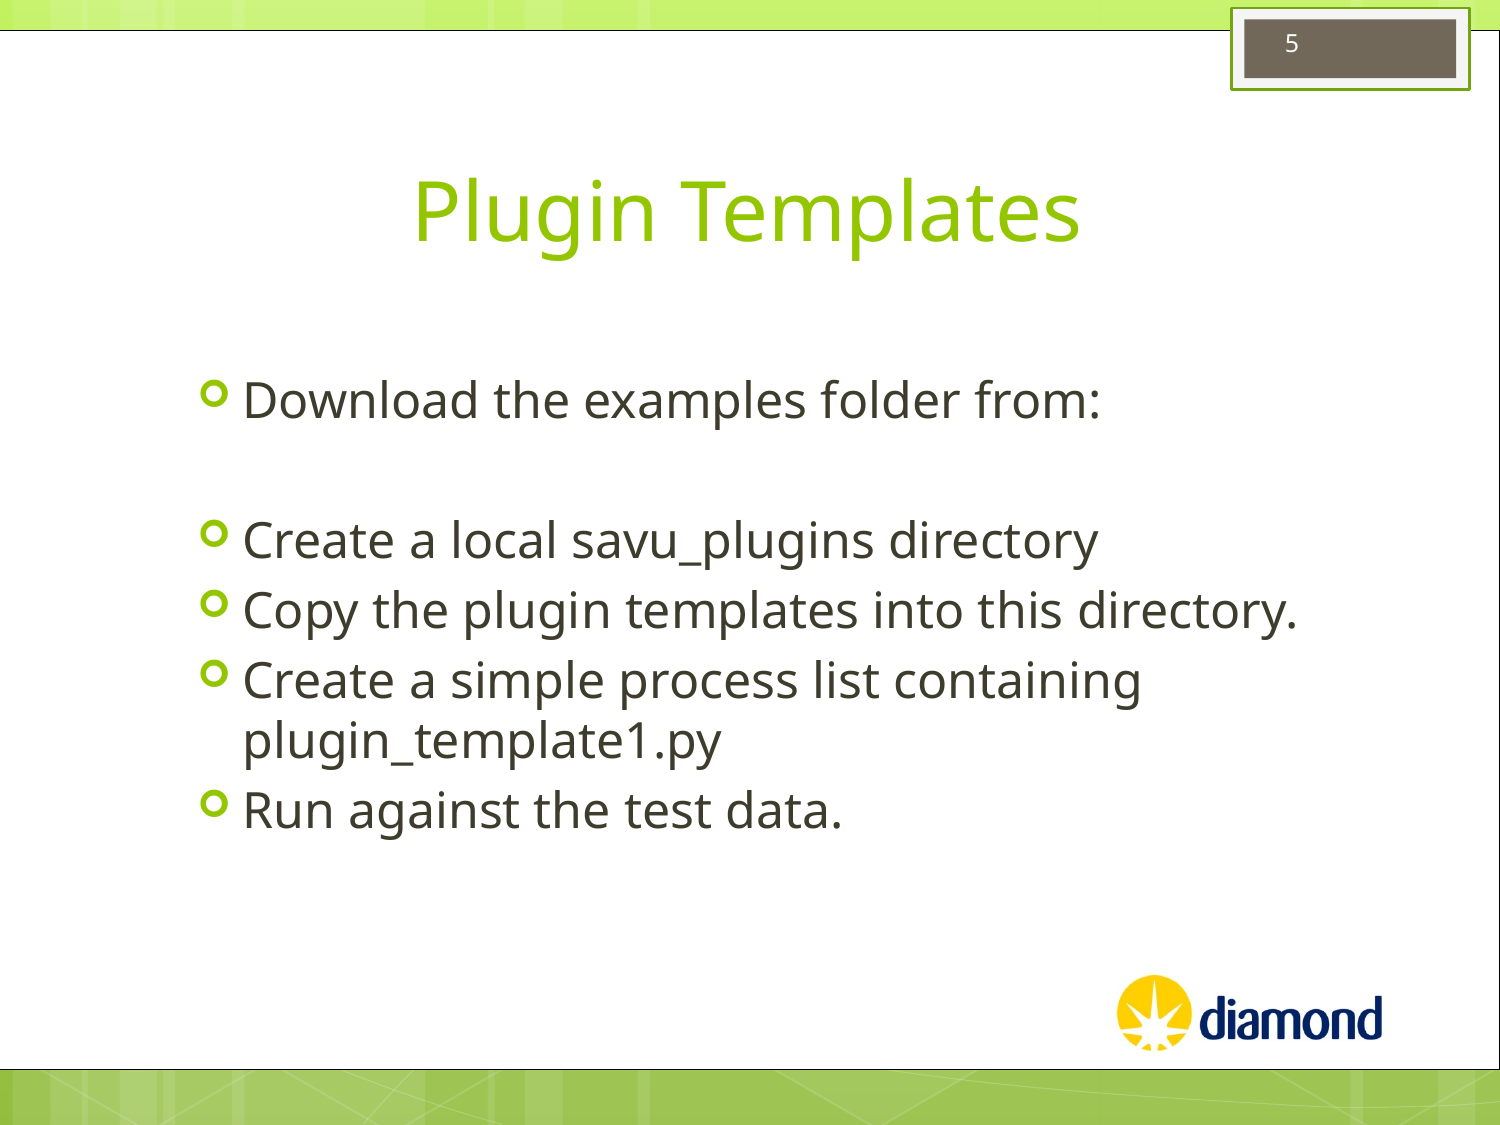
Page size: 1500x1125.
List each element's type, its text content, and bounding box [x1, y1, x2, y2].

picture [1115, 975, 1382, 1052]
list Download the examples folder from: Create a local savu_plugins directory Copy the plugin templates into this directory. Create a simple process list containing plugin_template1.py Run against the test data. [171, 290, 1329, 1000]
slide_number 5 [1269, 0, 1388, 90]
title Plugin Templates [171, 78, 1324, 266]
